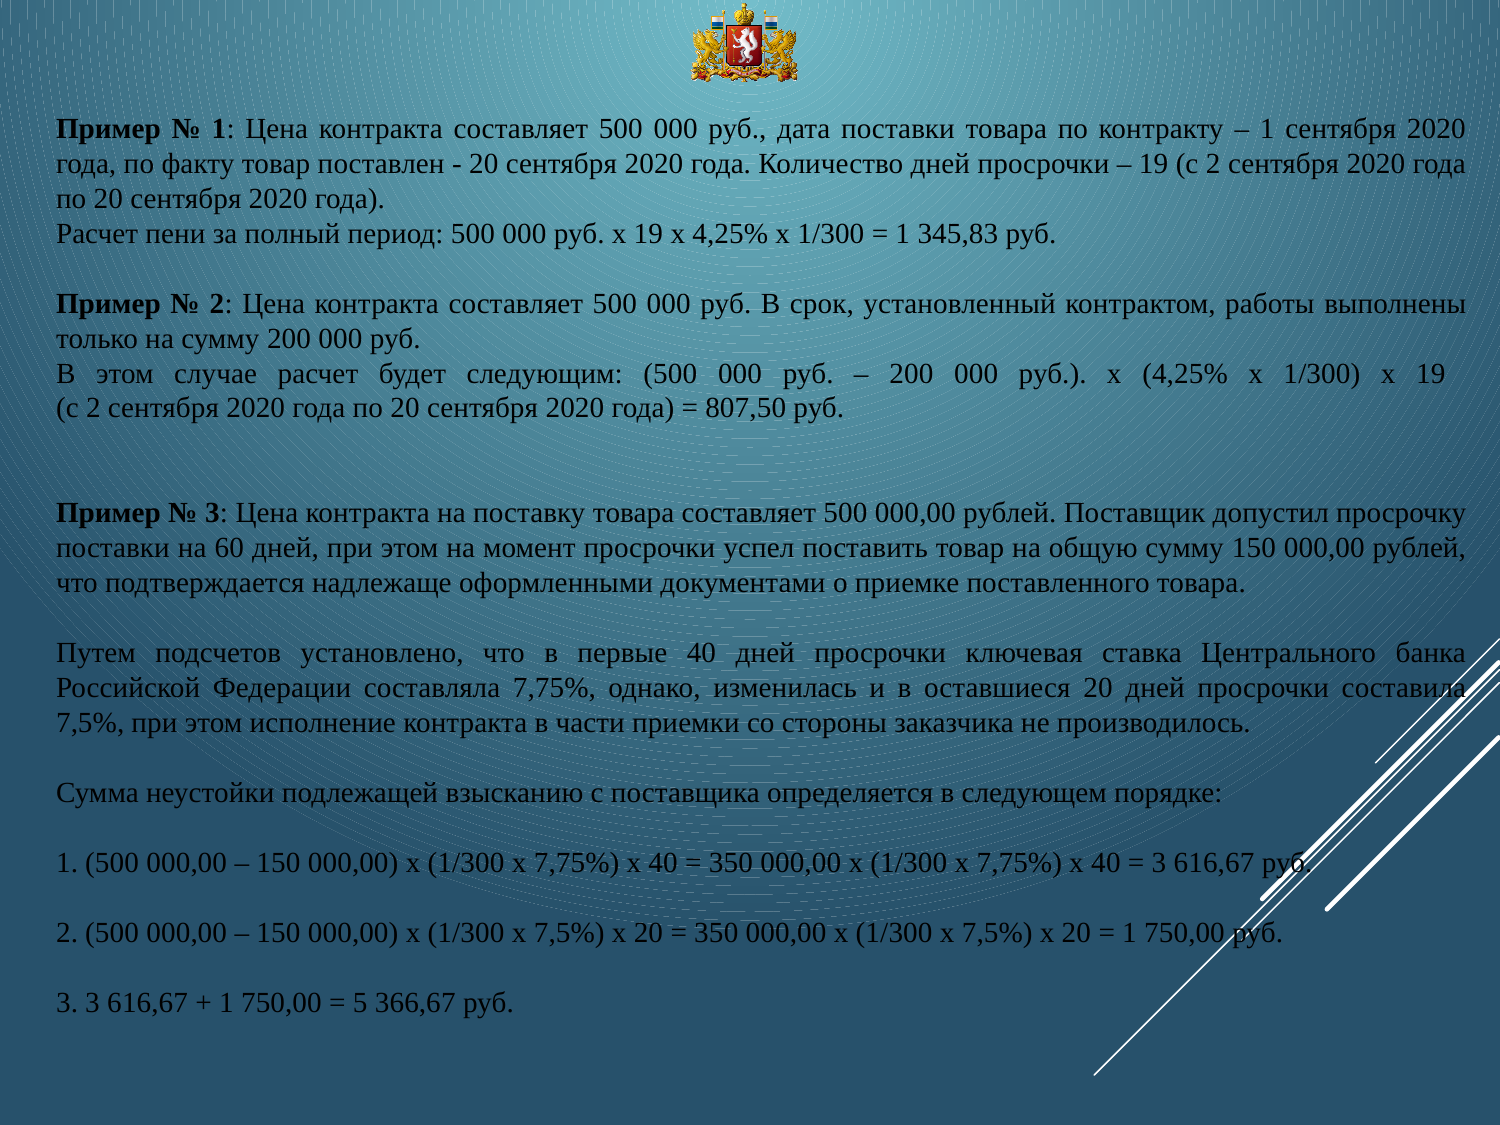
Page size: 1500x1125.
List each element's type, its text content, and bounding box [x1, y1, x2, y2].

picture [690, 3, 798, 82]
text_box Пример № 1: Цена контракта составляет 500 000 руб., дата поставки товара по контракту – 1 сентября 2020 года, по факту товар поставлен - 20 сентября 2020 года. Количество дней просрочки – 19 (с 2 сентября 2020 года по 20 сентября 2020 года). Расчет пени за полный период: 500 000 руб. x 19 x 4,25% х 1/300 = 1 345,83 руб. Пример № 2: Цена контракта составляет 500 000 руб. В срок, установленный контрактом, работы выполнены только на сумму 200 000 руб. В этом случае расчет будет следующим: (500 000 руб. – 200 000 руб.). x (4,25% x 1/300) х 19 (с 2 сентября 2020 года по 20 сентября 2020 года) = 807,50 руб. Пример № 3: Цена контракта на поставку товара составляет 500 000,00 рублей. Поставщик допустил просрочку поставки на 60 дней, при этом на момент просрочки успел поставить товар на общую сумму 150 000,00 рублей, что подтверждается надлежаще оформленными документами о приемке поставленного товара. Путем подсчетов установлено, что в первые 40 дней просрочки ключевая ставка Центрального банка Российской Федерации составляла 7,75%, однако, изменилась и в оставшиеся 20 дней просрочки составила 7,5%, при этом исполнение контракта в части приемки со стороны заказчика не производилось. Сумма неустойки подлежащей взысканию с поставщика определяется в следующем порядке: 1. (500 000,00 – 150 000,00) х (1/300 х 7,75%) х 40 = 350 000,00 х (1/300 х 7,75%) х 40 = 3 616,67 руб. 2. (500 000,00 – 150 000,00) х (1/300 х 7,5%) х 20 = 350 000,00 х (1/300 х 7,5%) х 20 = 1 750,00 руб. 3. 3 616,67 + 1 750,00 = 5 366,67 руб. [41, 101, 1483, 1096]
